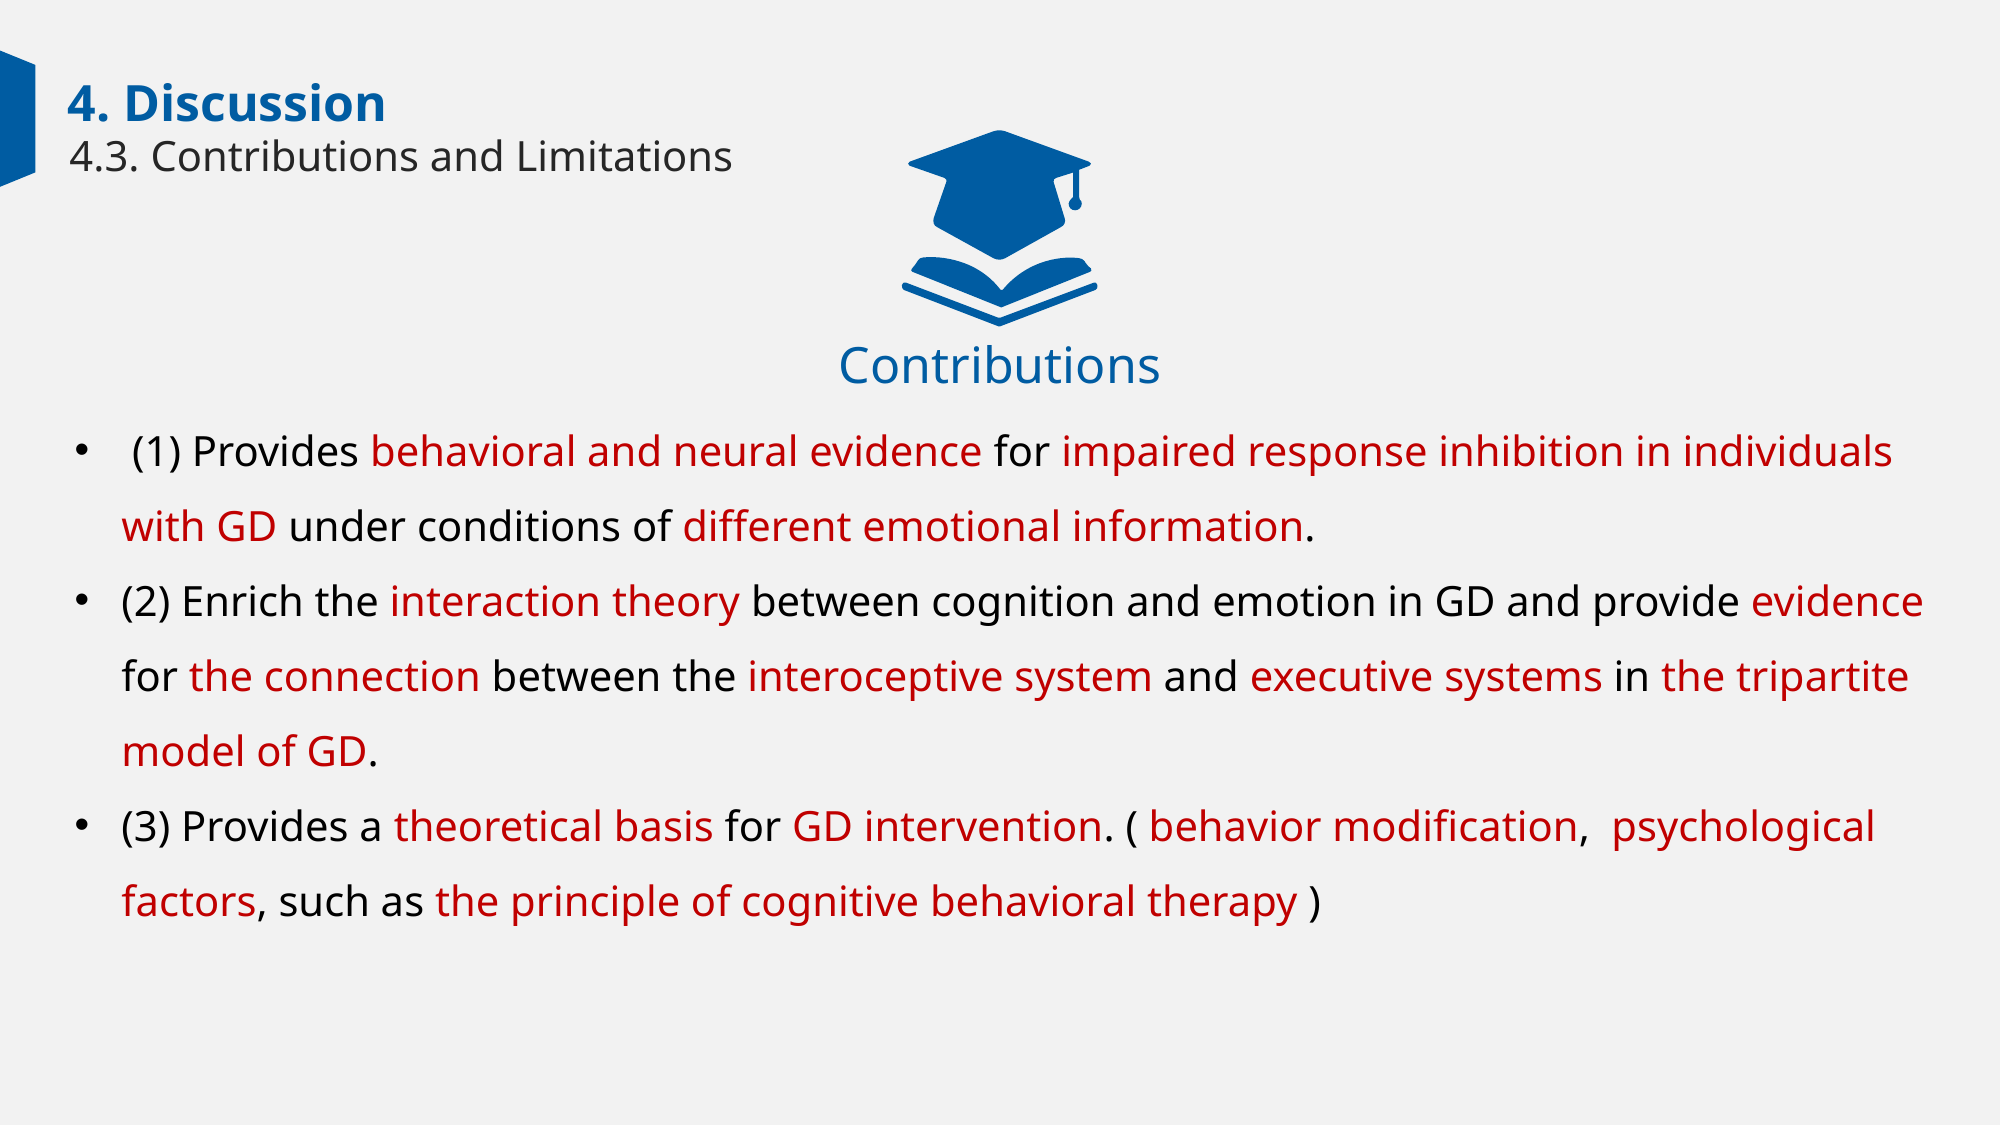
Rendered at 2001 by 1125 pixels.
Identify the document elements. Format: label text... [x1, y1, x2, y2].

text_box [911, 257, 1092, 308]
text_box [0, 49, 37, 188]
text_box (1) Provides behavioral and neural evidence for impaired response inhibition in individuals with GD under conditions of different emotional information. (2) Enrich the interaction theory between cognition and emotion in GD and provide evidence for the connection between the interoceptive system and executive systems in the tripartite model of GD. (3) Provides a theoretical basis for GD intervention. ( behavior modification, psychological factors, such as the principle of cognitive behavioral therapy ) [59, 392, 1941, 932]
text_box 4. Discussion [53, 64, 403, 140]
text_box Contributions [823, 326, 1176, 402]
text_box [901, 282, 1098, 326]
text_box [908, 130, 1091, 260]
text_box 4.3. Contributions and Limitations [54, 122, 749, 188]
